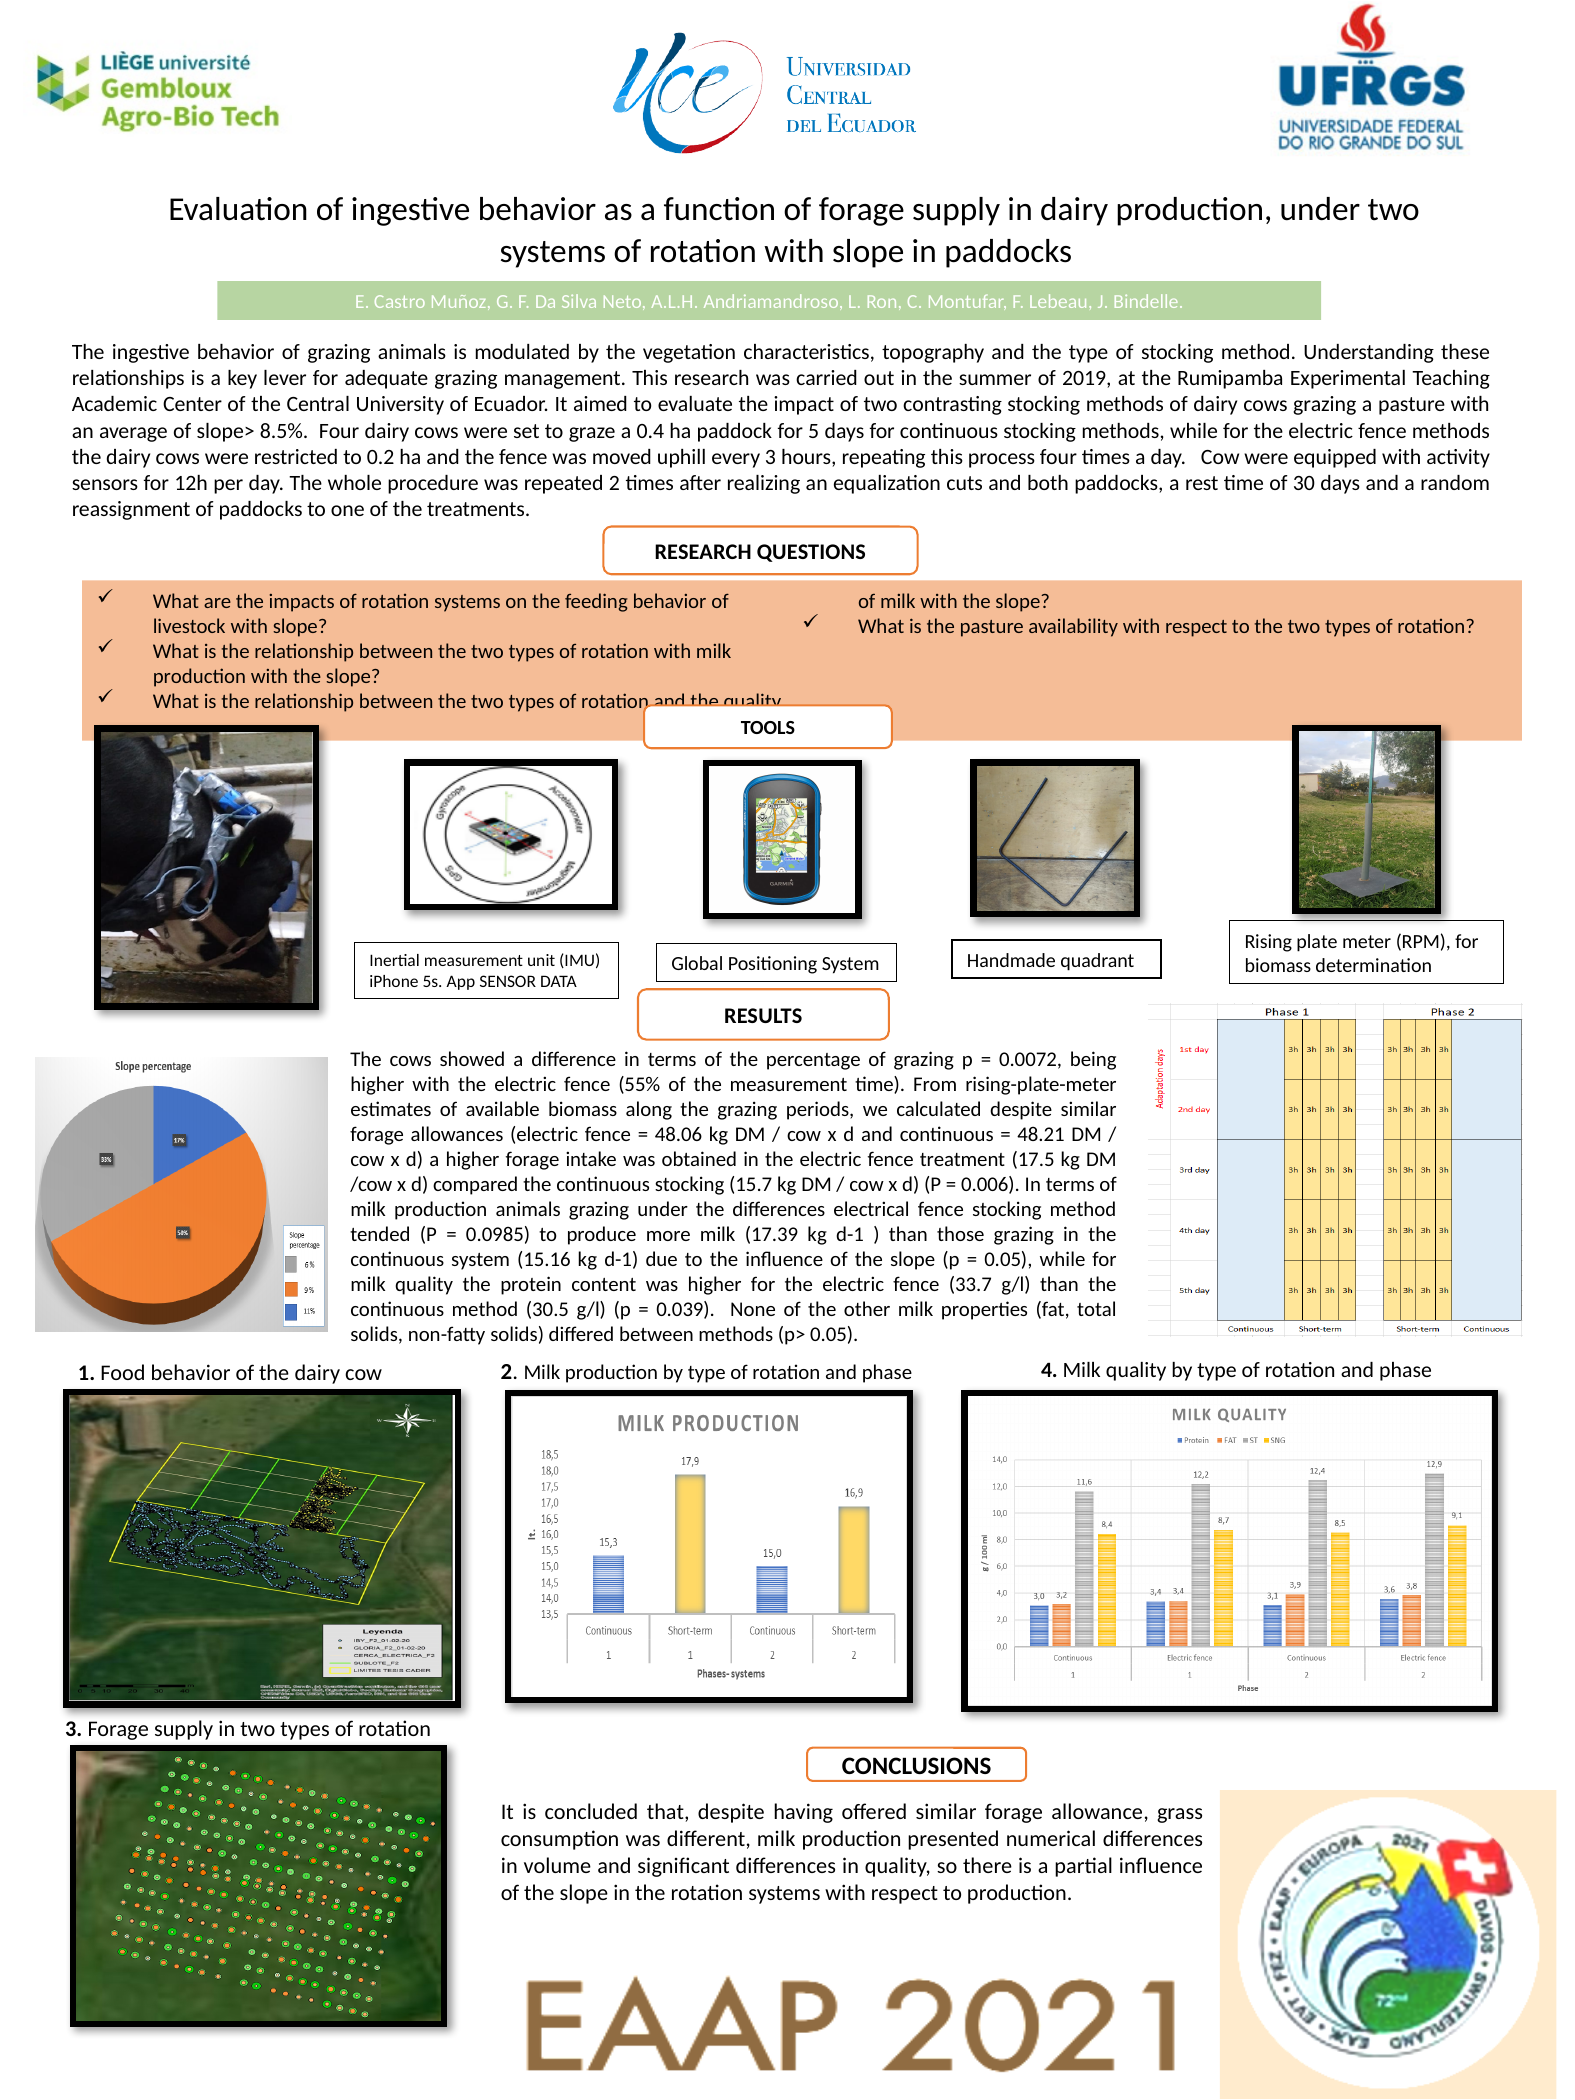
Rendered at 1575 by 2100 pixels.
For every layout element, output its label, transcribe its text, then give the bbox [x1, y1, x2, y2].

picture [541, 15, 1012, 169]
text_box Handmade quadrant [951, 939, 1162, 979]
text_box Evaluation of ingestive behavior as a function of forage supply in dairy production, under two systems of rotation with slope in paddocks [99, 169, 1481, 277]
text_box 3. Forage supply in two types of rotation [50, 1706, 453, 1748]
picture [1298, 731, 1435, 909]
picture [23, 4, 292, 180]
text_box 1. Food behavior of the dairy cow [63, 1350, 414, 1389]
picture [967, 1395, 1493, 1706]
text_box Rising plate meter (RPM), for biomass determination [1229, 920, 1504, 984]
text_box Inertial measurement unit (IMU) iPhone 5s. App SENSOR DATA [354, 942, 619, 999]
text_box What are the impacts of rotation systems on the feeding behavior of livestock with slope? What is the relationship between the two types of rotation with milk production with the slope? What is the relationship between the two types of rotation and the quality of milk with the slope? What is the pasture availability with respect to the two types of rotation? [82, 580, 1522, 741]
text_box Global Positioning System [656, 943, 897, 982]
text_box E. Castro Muñoz, G. F. Da Silva Neto, A.L.H. Andriamandroso, L. Ron, C. Montufar, F. Lebeau, J. Bindelle. [217, 281, 1322, 320]
picture [1148, 1003, 1523, 1337]
picture [35, 1057, 328, 1332]
picture [68, 1395, 456, 1702]
picture [75, 1750, 442, 2022]
text_box TOOLS [643, 704, 893, 750]
text_box It is concluded that, despite having offered similar forage allowance, grass consumption was different, milk production presented numerical differences in volume and significant differences in quality, so there is a partial influence of the slope in the rotation systems with respect to production. [486, 1789, 1219, 1912]
picture [1261, 1, 1472, 157]
picture [510, 1395, 907, 1698]
picture [409, 765, 613, 905]
picture [508, 1966, 1203, 2100]
text_box 2. Milk production by type of rotation and phase [485, 1349, 932, 1392]
text_box RESULTS [636, 988, 890, 1038]
text_box The cows showed a difference in terms of the percentage of grazing p = 0.0072, being higher with the electric fence (55% of the measurement time). From rising-plate-meter estimates of available biomass along the grazing periods, we calculated despite similar forage allowances (electric fence = 48.06 kg DM / cow x d and continuous = 48.21 DM / cow x d) a higher forage intake was obtained in the electric fence treatment (17.5 kg DM /cow x d) compared the continuous stocking (15.7 kg DM / cow x d) (P = 0.006). In terms of milk production animals grazing under the differences electrical fence stocking method tended (P = 0.0985) to produce more milk (17.39 kg d-1 ) than those grazing in the continuous system (15.16 kg d-1) due to the influence of the slope (p = 0.05), while for milk quality the protein content was higher for the electric fence (33.7 g/l) than the continuous method (30.5 g/l) (p = 0.039). None of the other milk properties (fat, total solids, non-fatty solids) differed between methods (p> 0.05). [335, 1038, 1132, 1354]
picture [100, 731, 314, 1004]
text_box The ingestive behavior of grazing animals is modulated by the vegetation characteristics, topography and the type of stocking method. Understanding these relationships is a key lever for adequate grazing management. This research was carried out in the summer of 2019, at the Rumipamba Experimental Teaching Academic Center of the Central University of Ecuador. It aimed to evaluate the impact of two contrasting stocking methods of dairy cows grazing a pasture with an average of slope> 8.5%. Four dairy cows were set to graze a 0.4 ha paddock for 5 days for continuous stocking methods, while for the electric fence methods the dairy cows were restricted to 0.2 ha and the fence was moved uphill every 3 hours, repeating this process four times a day. Cow were equipped with activity sensors for 12h per day. The whole procedure was repeated 2 times after realizing an equalization cuts and both paddocks, a rest time of 30 days and a random reassignment of paddocks to one of the treatments. [57, 330, 1508, 529]
text_box RESEARCH QUESTIONS [602, 529, 919, 576]
picture [1219, 1789, 1557, 2099]
picture [976, 765, 1134, 912]
picture [708, 766, 856, 913]
text_box 4. Milk quality by type of rotation and phase [1026, 1348, 1489, 1390]
text_box CONCLUSIONS [806, 1746, 1028, 1782]
